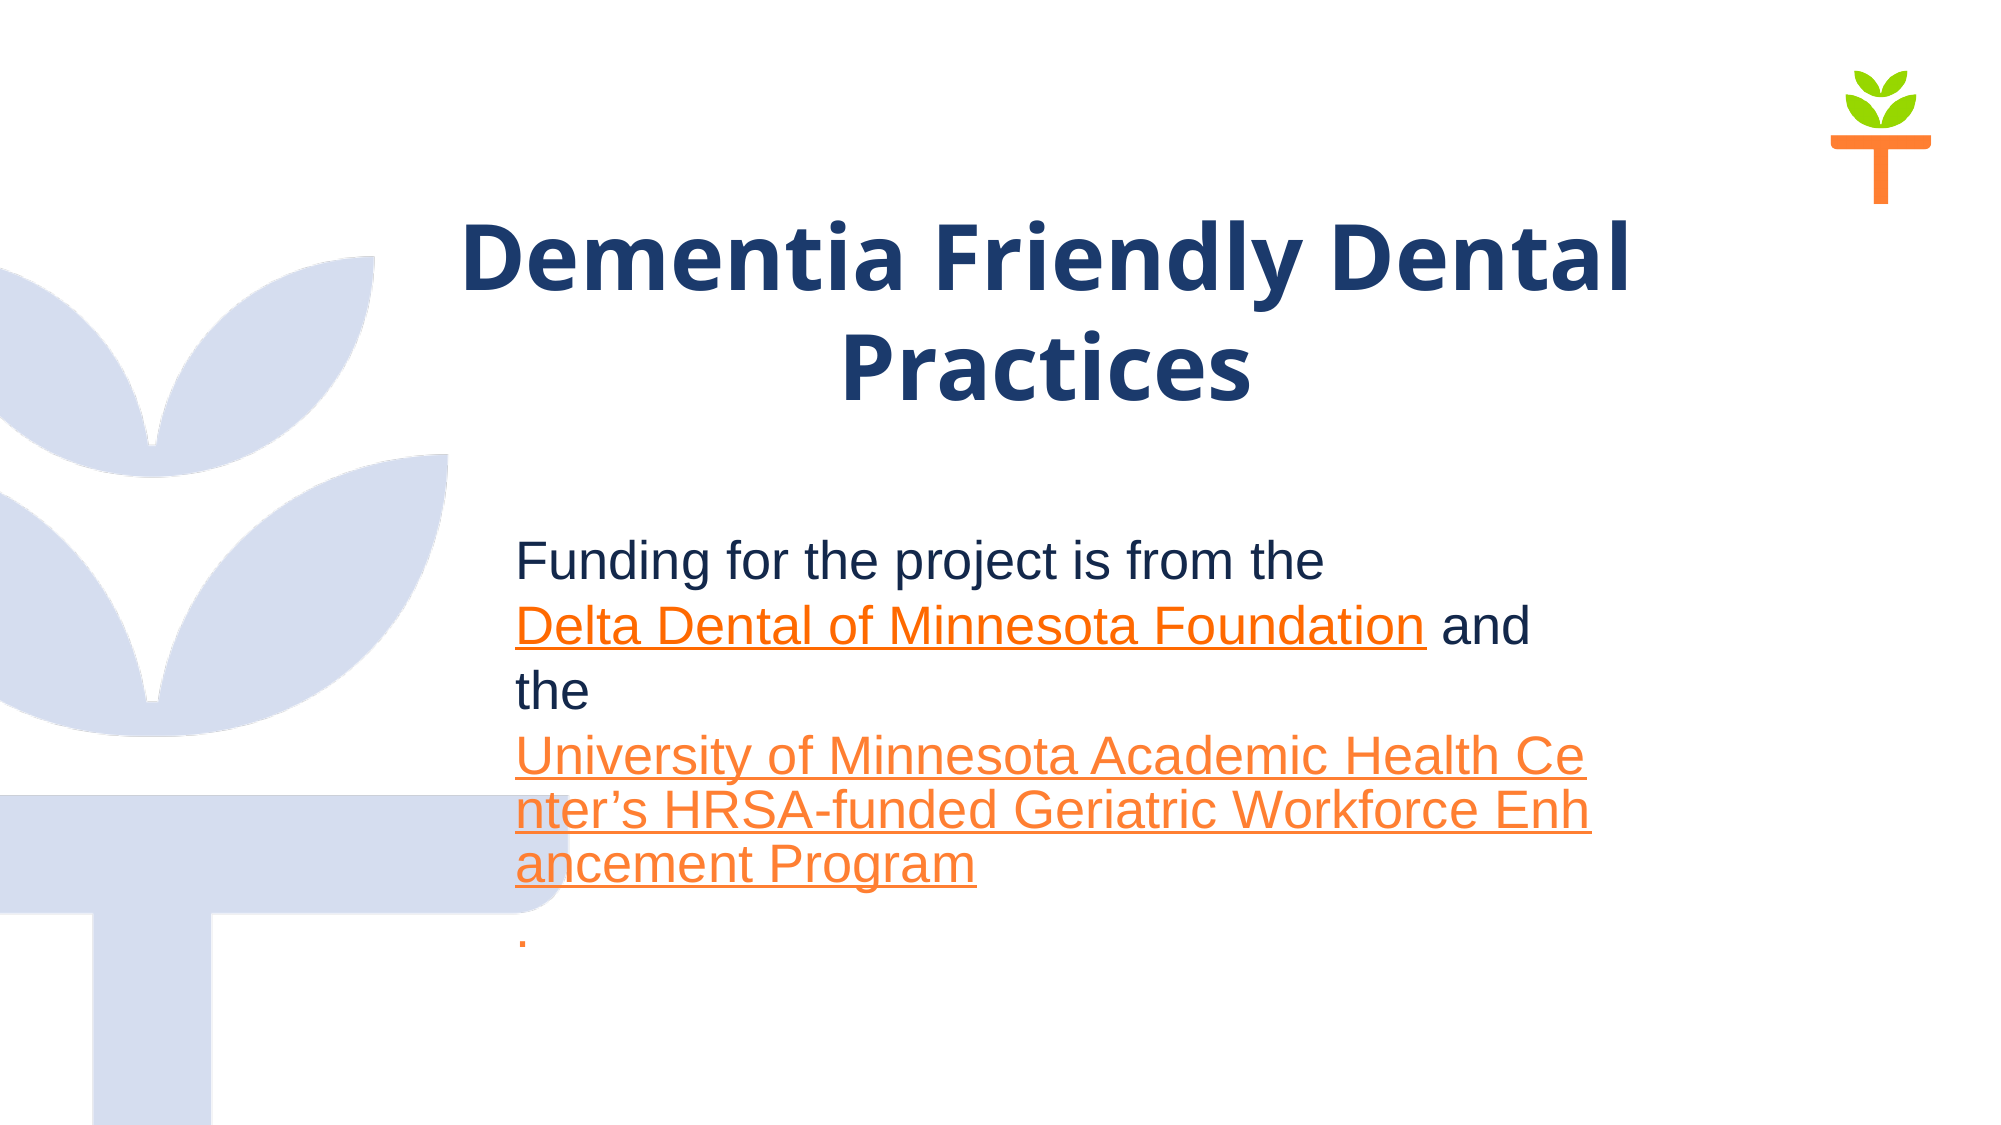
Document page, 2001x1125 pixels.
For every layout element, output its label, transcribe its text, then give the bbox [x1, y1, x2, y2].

text_box Dementia Friendly Dental Practices [390, 191, 1702, 606]
text_box Funding for the project is from the Delta Dental of Minnesota Foundation and the University of Minnesota Academic Health Center’s HRSA-funded Geriatric Workforce Enhancement Program. [499, 517, 1617, 858]
picture [1829, 69, 1932, 205]
